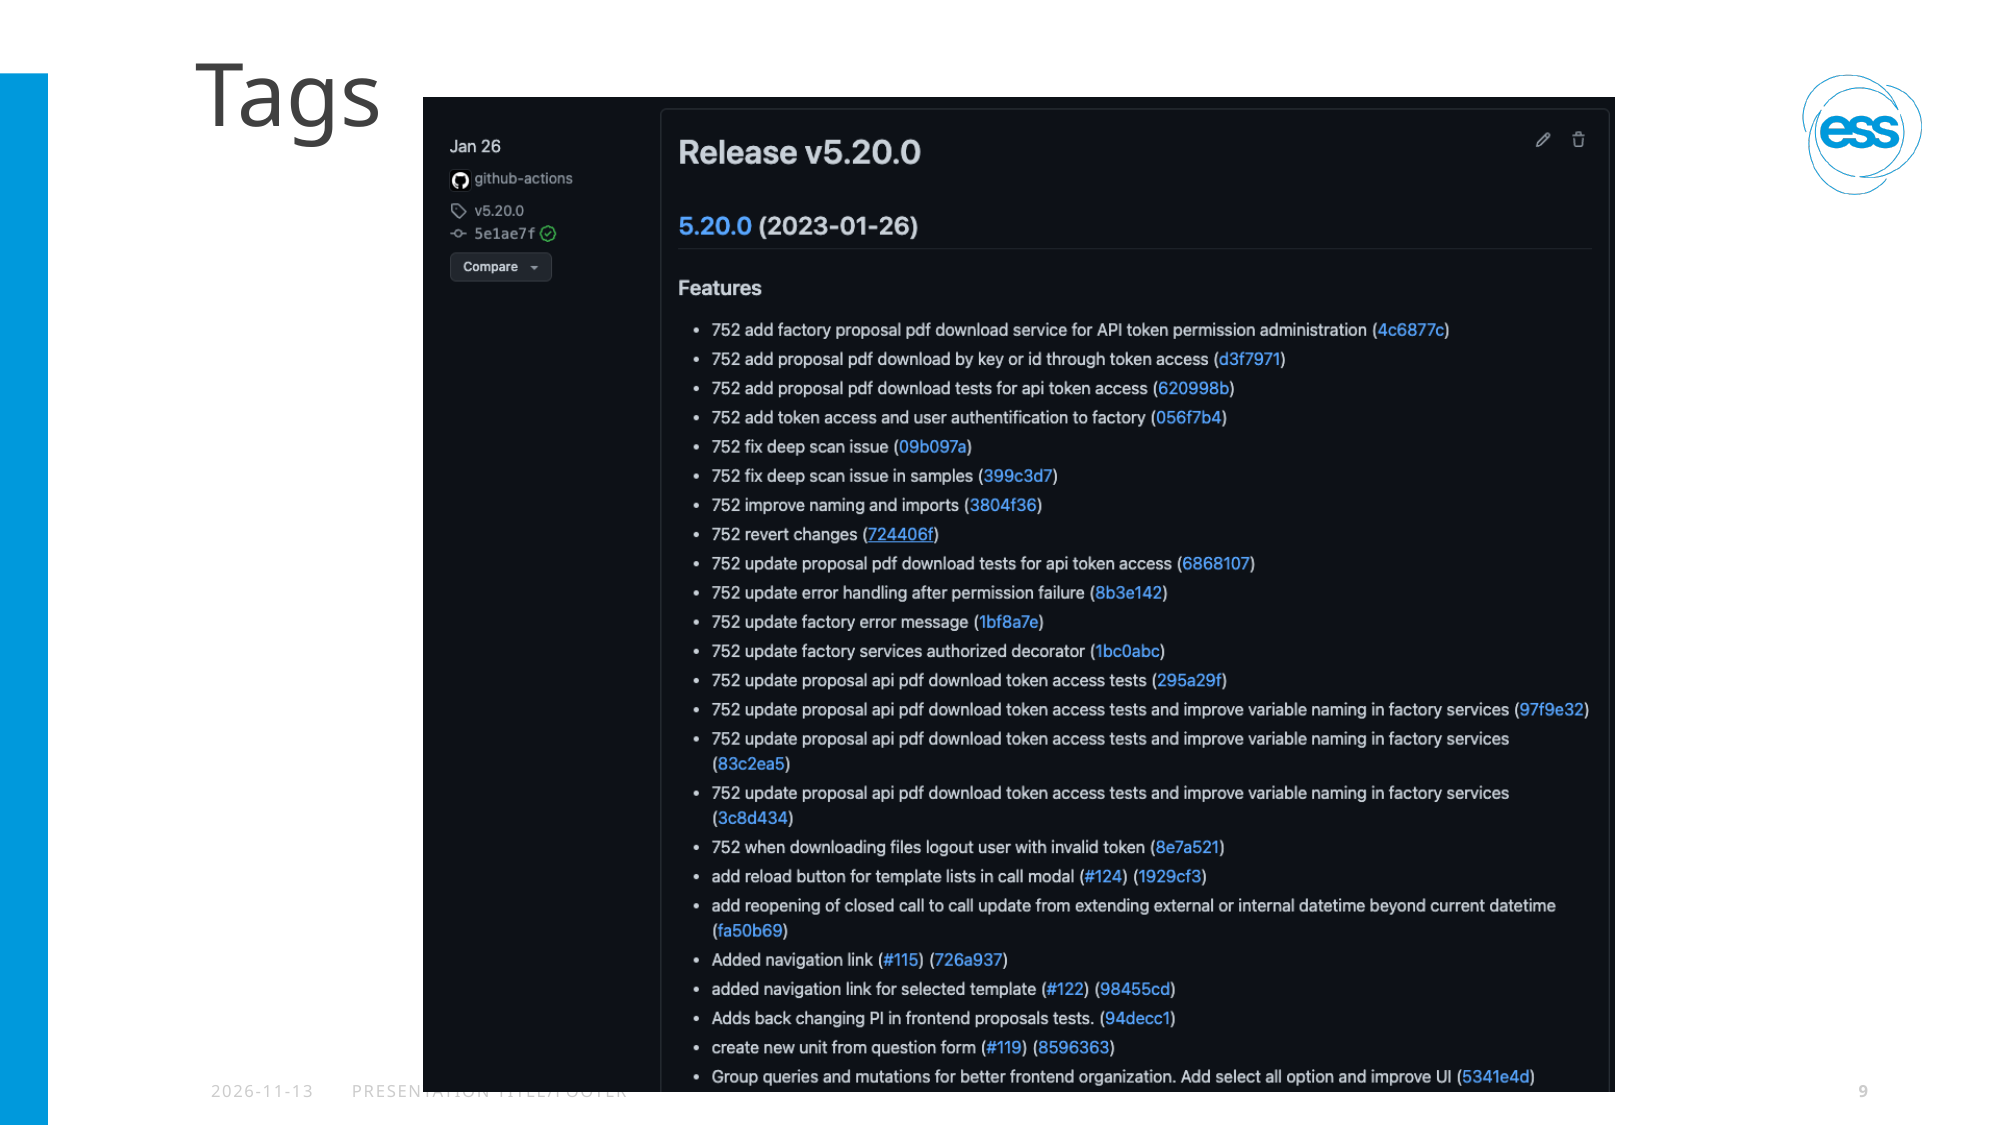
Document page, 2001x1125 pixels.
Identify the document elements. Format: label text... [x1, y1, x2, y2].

slide_number 9 [1432, 1062, 1883, 1123]
footer PRESENTATION TITLE/FOOTER [336, 1062, 1046, 1123]
picture [423, 97, 1615, 1092]
title Tags [181, 43, 1717, 152]
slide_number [196, 1062, 333, 1123]
